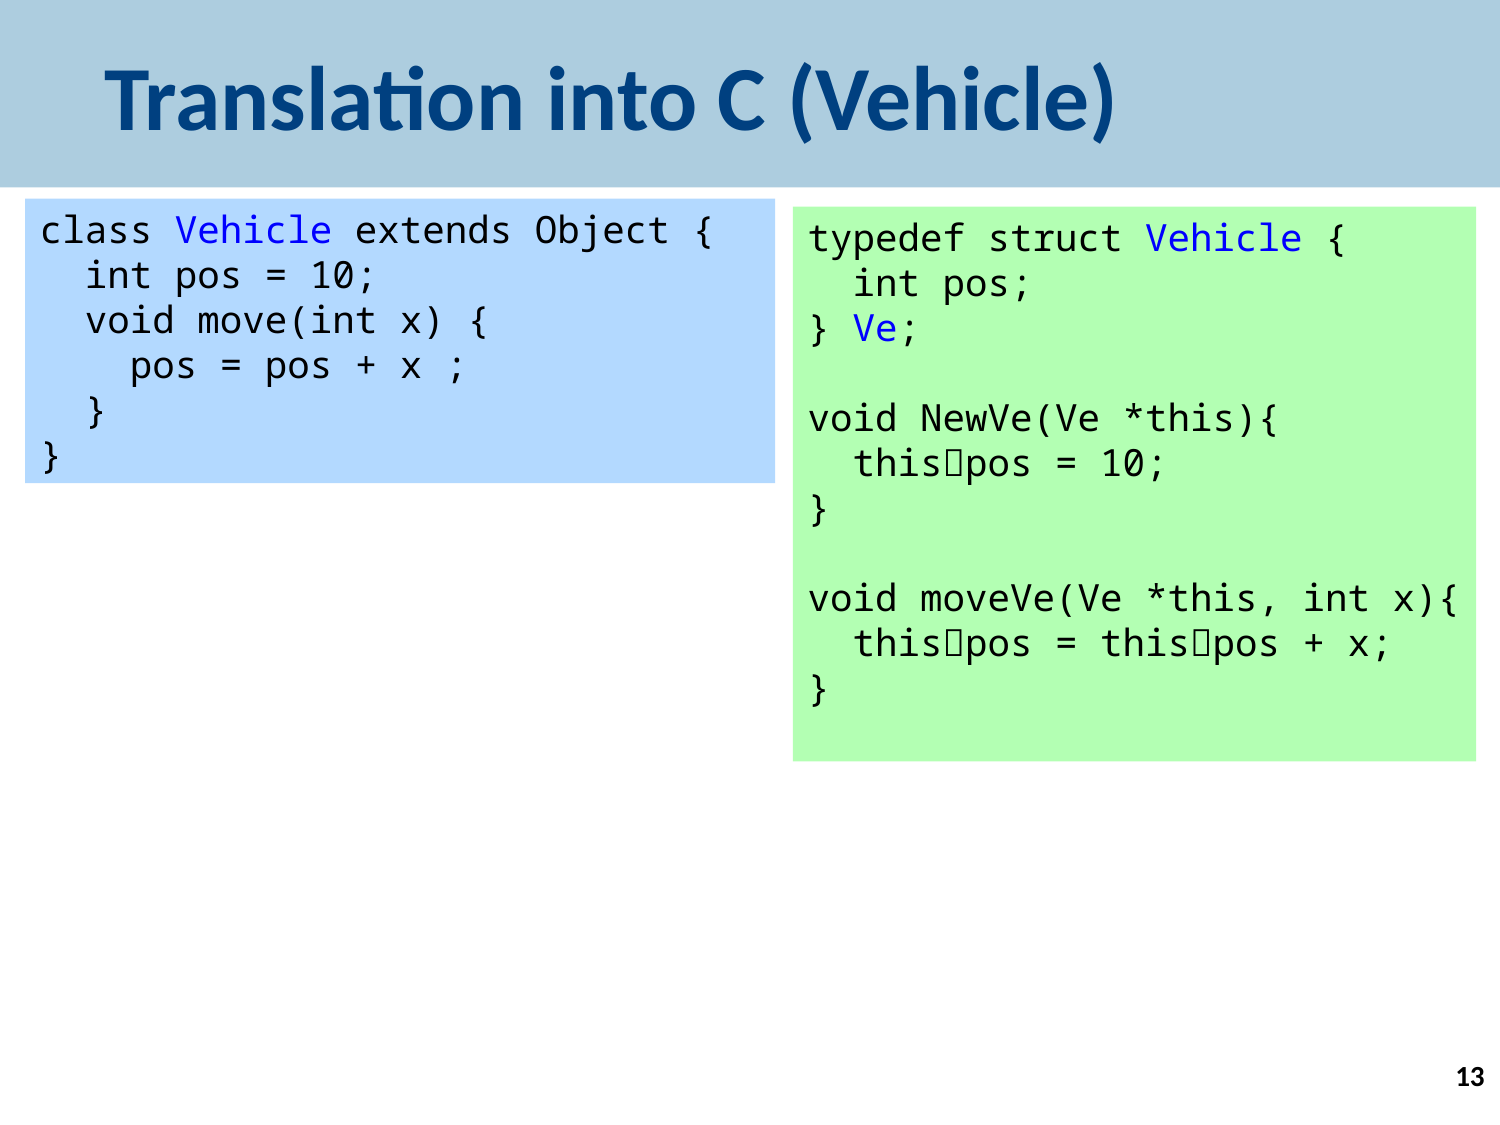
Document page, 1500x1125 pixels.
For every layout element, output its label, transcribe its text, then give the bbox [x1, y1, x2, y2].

slide_number 13 [1187, 1049, 1500, 1125]
text_box typedef struct Vehicle { int pos; } Ve; void NewVe(Ve *this){ thispos = 10; } void moveVe(Ve *this, int x){ thispos = thispos + x; } [792, 206, 1477, 762]
title Translation into C (Vehicle) [0, 0, 1500, 188]
text_box class Vehicle extends Object { int pos = 10; void move(int x) { pos = pos + x ; } } [25, 198, 776, 484]
